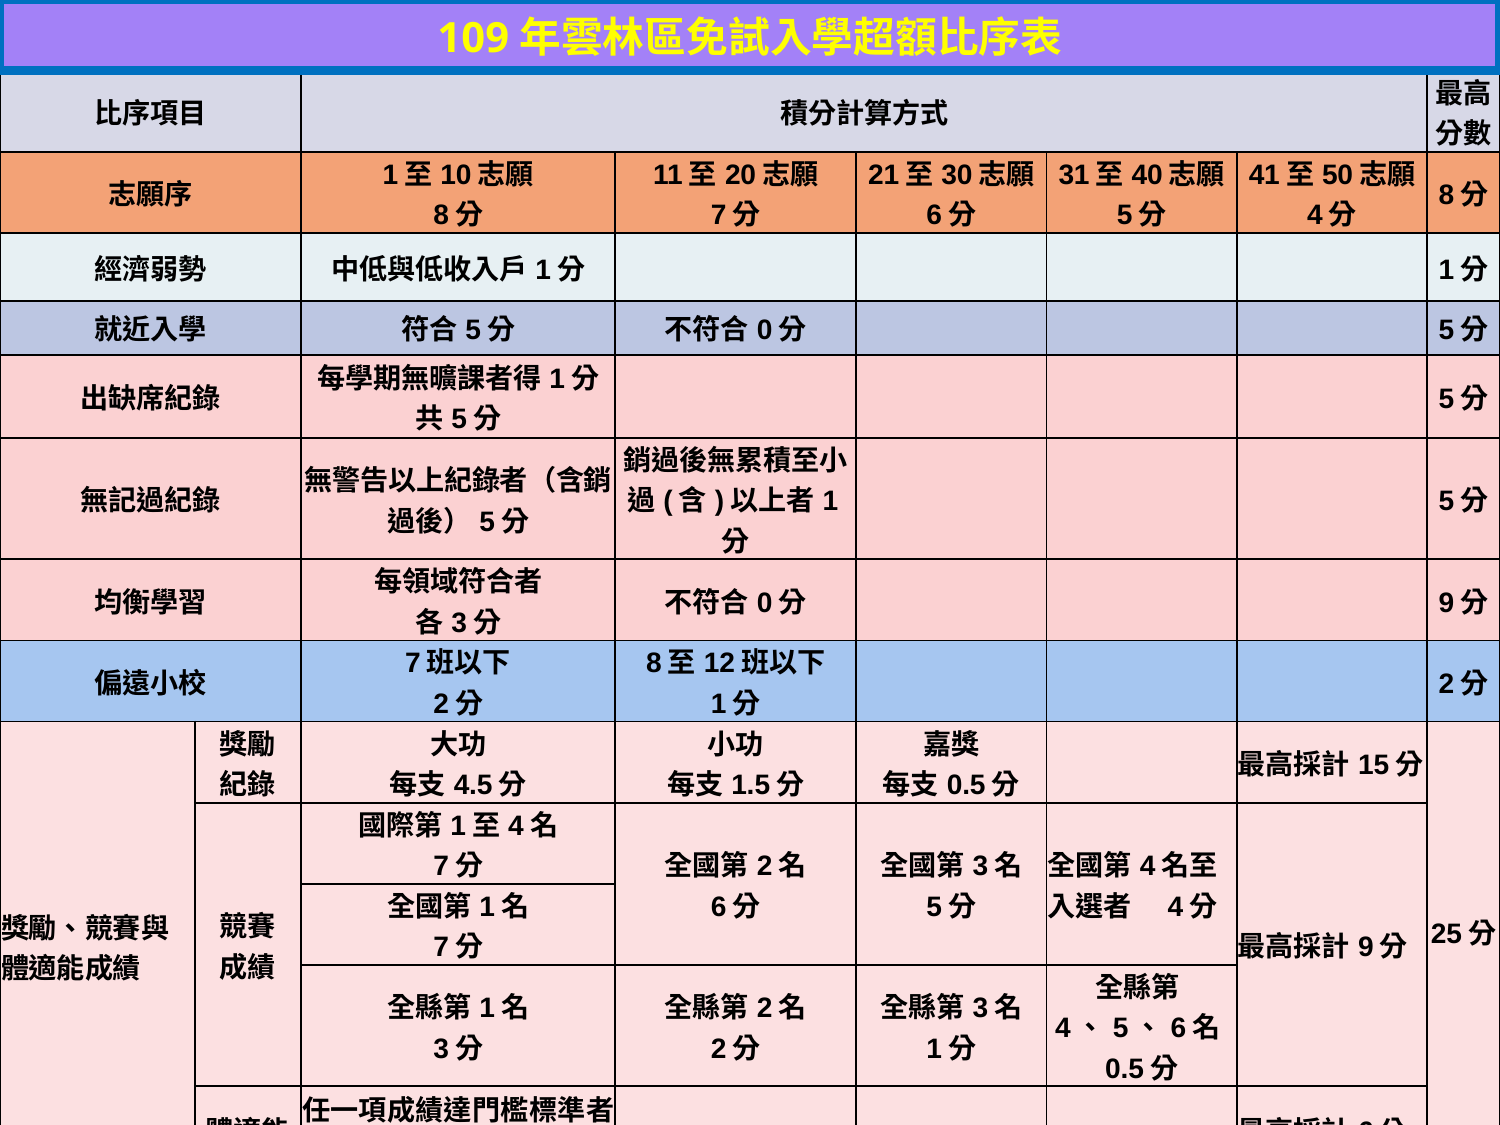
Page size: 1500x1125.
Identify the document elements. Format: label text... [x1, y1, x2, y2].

table_cell 競賽 成績 [196, 804, 300, 1085]
table_cell 符合5分 [302, 302, 614, 354]
table_cell 無警告以上紀錄者（含銷過後）5分 [302, 439, 614, 558]
table_cell 經濟弱勢 [1, 234, 300, 300]
table_cell 25分 [1428, 722, 1499, 1125]
table_cell 均衡學習 [1, 560, 300, 640]
table_cell 最高採計15分 [1238, 722, 1426, 802]
table_cell 全縣第1名 3分 [302, 966, 614, 1085]
table_cell 2分 [1428, 641, 1499, 721]
table_cell 全國第1名 7分 [302, 885, 614, 964]
table_cell 體適能 [196, 1087, 300, 1125]
table_cell 就近入學 [1, 302, 300, 354]
table_cell 中低與低收入戶1分 [302, 234, 614, 300]
table_cell 1分 [1428, 234, 1499, 300]
table_cell 任一項成績達門檻標準者得3分 [302, 1087, 614, 1125]
table_cell [857, 234, 1046, 300]
table_cell 31至40志願 5分 [1047, 153, 1236, 232]
table_cell [1047, 641, 1236, 721]
table_cell [1047, 722, 1236, 802]
table_cell 嘉獎 每支0.5分 [857, 722, 1046, 802]
table_cell 全國第2名 6分 [616, 804, 855, 964]
table_cell 5分 [1428, 356, 1499, 437]
table_cell 大功 每支4.5分 [302, 722, 614, 802]
table_header 最高 分數 [1428, 75, 1499, 151]
table_cell 7班以下 2分 [302, 641, 614, 721]
table_cell 全縣第2名 2分 [616, 966, 855, 1085]
table_cell 全縣第3名 1分 [857, 966, 1046, 1085]
table_cell 1至10志願 8分 [302, 153, 614, 232]
table_cell 最高採計6分 [1238, 1087, 1426, 1125]
table_cell [1047, 560, 1236, 640]
table_cell 最高採計9分 [1238, 804, 1426, 1085]
text_box 109年雲林區免試入學超額比序表 [0, 0, 1500, 75]
table_cell [857, 356, 1046, 437]
table_cell 5分 [1428, 439, 1499, 558]
table_cell 國際第1至4名 7分 [302, 804, 614, 883]
table_cell 每領域符合者 各3分 [302, 560, 614, 640]
table_cell [616, 356, 855, 437]
table_header 比序項目 [1, 75, 300, 151]
table_cell [1238, 439, 1426, 558]
table_cell [616, 1087, 855, 1125]
table_cell [1047, 1087, 1236, 1125]
table_cell [857, 439, 1046, 558]
table_cell 小功 每支1.5分 [616, 722, 855, 802]
table_cell 偏遠小校 [1, 641, 300, 721]
table_cell 每學期無曠課者得1分 共5分 [302, 356, 614, 437]
table_cell 全國第4名至入選者 4分 [1047, 804, 1236, 964]
table_cell [616, 234, 855, 300]
table_cell 11至20志願 7分 [616, 153, 855, 232]
table_cell 8至12班以下 1分 [616, 641, 855, 721]
table_header 積分計算方式 [302, 75, 1426, 151]
table_cell [1047, 439, 1236, 558]
table_cell [857, 560, 1046, 640]
table_cell [1047, 234, 1236, 300]
table_cell [1047, 356, 1236, 437]
table_cell [1047, 302, 1236, 354]
table_cell [857, 302, 1046, 354]
table_cell 獎勵 紀錄 [196, 722, 300, 802]
table_cell 8分 [1428, 153, 1499, 232]
table_cell [1238, 234, 1426, 300]
table_cell 出缺席紀錄 [1, 356, 300, 437]
table_cell [857, 1087, 1046, 1125]
table_cell 5分 [1428, 302, 1499, 354]
table_cell [1238, 641, 1426, 721]
table_cell [1238, 302, 1426, 354]
table_cell 獎勵、競賽與體適能成績 [1, 722, 194, 1125]
table_cell 全縣第4、5、6名0.5分 [1047, 966, 1236, 1085]
table_cell 41至50志願 4分 [1238, 153, 1426, 232]
table_cell [857, 641, 1046, 721]
table_cell 全國第3名 5分 [857, 804, 1046, 964]
table_cell 不符合0分 [616, 302, 855, 354]
table_cell [1238, 560, 1426, 640]
table_cell [1238, 356, 1426, 437]
table_cell 銷過後無累積至小過(含)以上者1分 [616, 439, 855, 558]
table_cell 不符合0分 [616, 560, 855, 640]
table_cell 21至30志願 6分 [857, 153, 1046, 232]
table_cell 9分 [1428, 560, 1499, 640]
table_cell 志願序 [1, 153, 300, 232]
table_cell 無記過紀錄 [1, 439, 300, 558]
